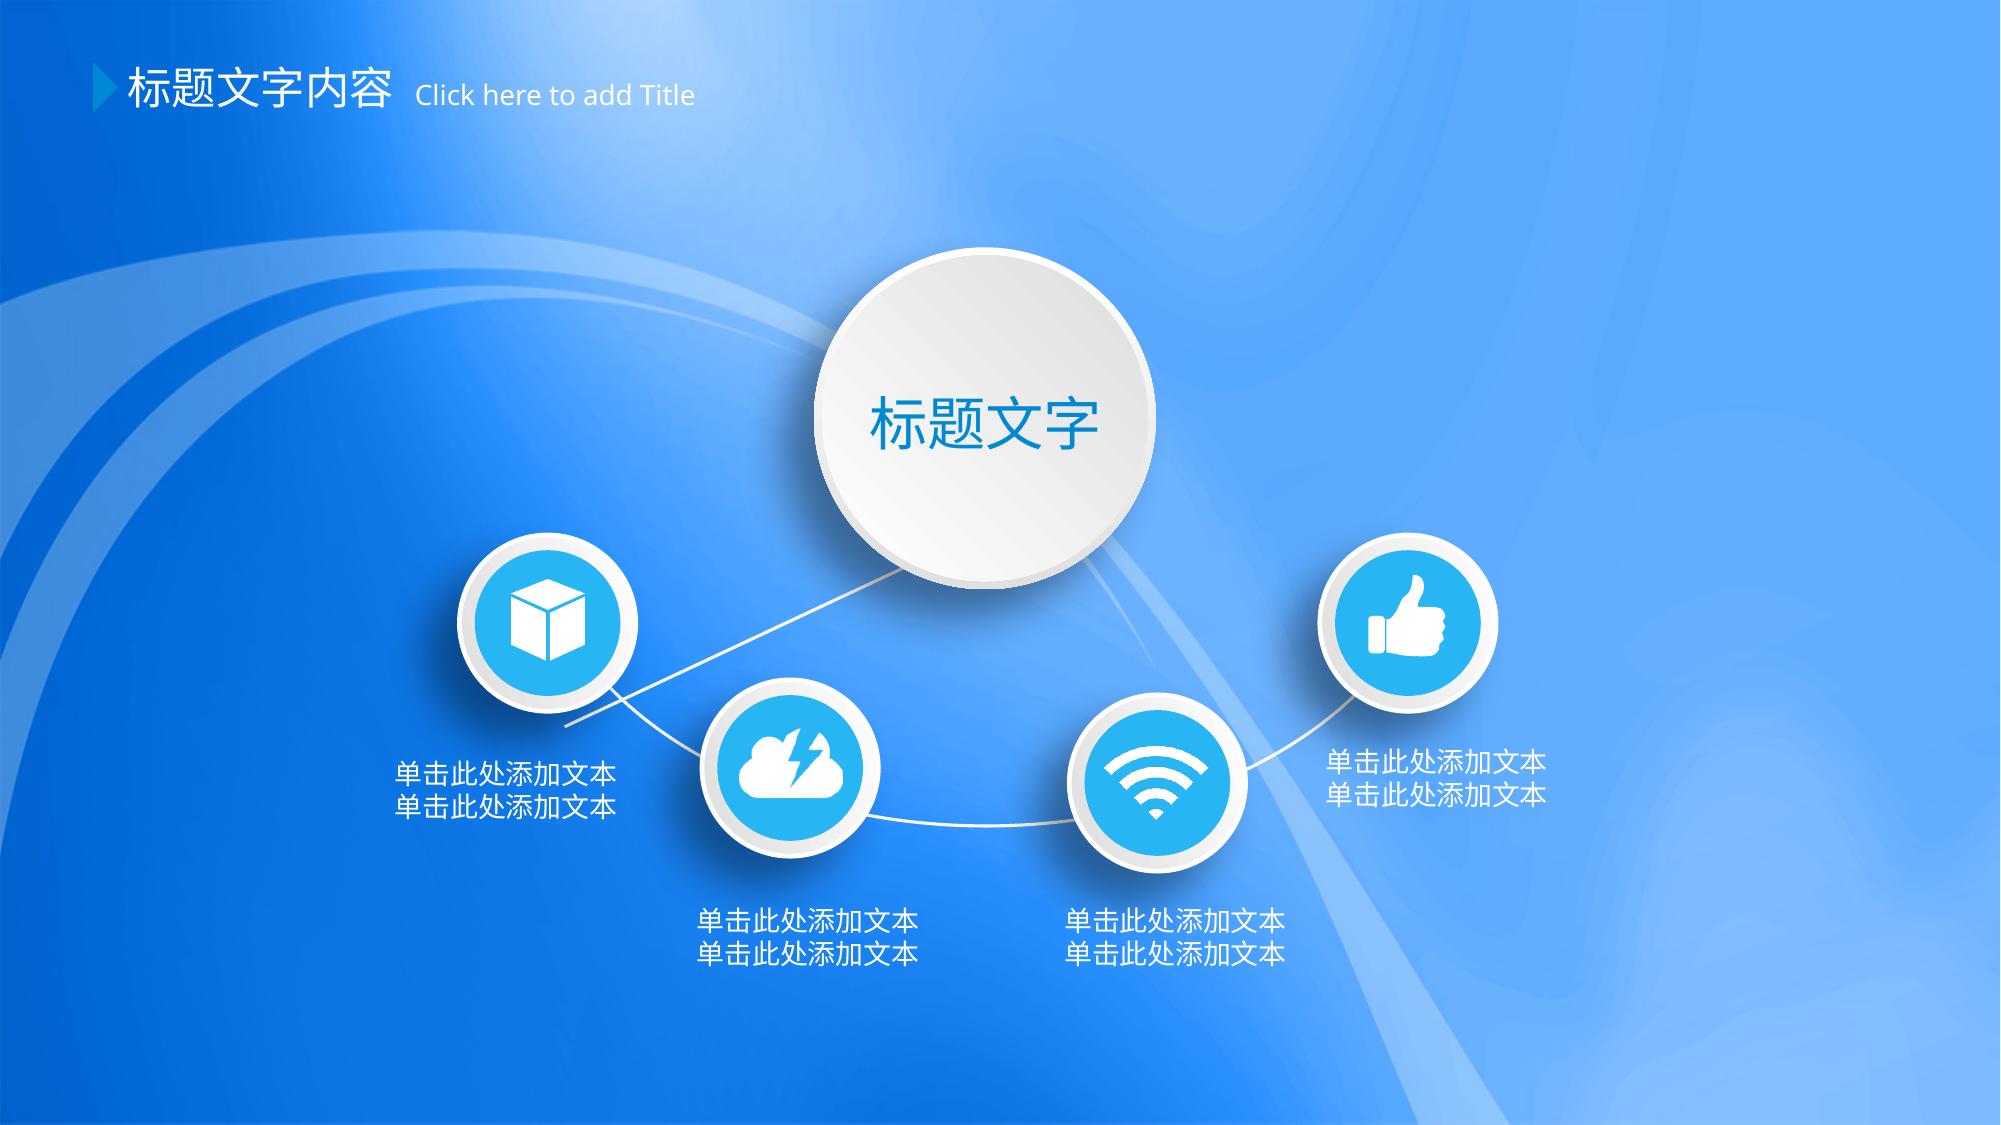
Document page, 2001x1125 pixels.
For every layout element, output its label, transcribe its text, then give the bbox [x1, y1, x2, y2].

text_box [1069, 694, 1246, 872]
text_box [813, 247, 1156, 590]
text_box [459, 534, 636, 712]
text_box 单击此处添加文本 单击此处添加文本 [1049, 895, 1369, 978]
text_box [701, 679, 879, 857]
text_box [1319, 534, 1497, 712]
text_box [93, 52, 719, 122]
text_box [634, 627, 1301, 827]
text_box 单击此处添加文本 单击此处添加文本 [379, 749, 653, 831]
text_box 单击此处添加文本 单击此处添加文本 [681, 895, 1001, 978]
text_box 单击此处添加文本 单击此处添加文本 [1310, 737, 1630, 819]
picture [0, 0, 2001, 1125]
